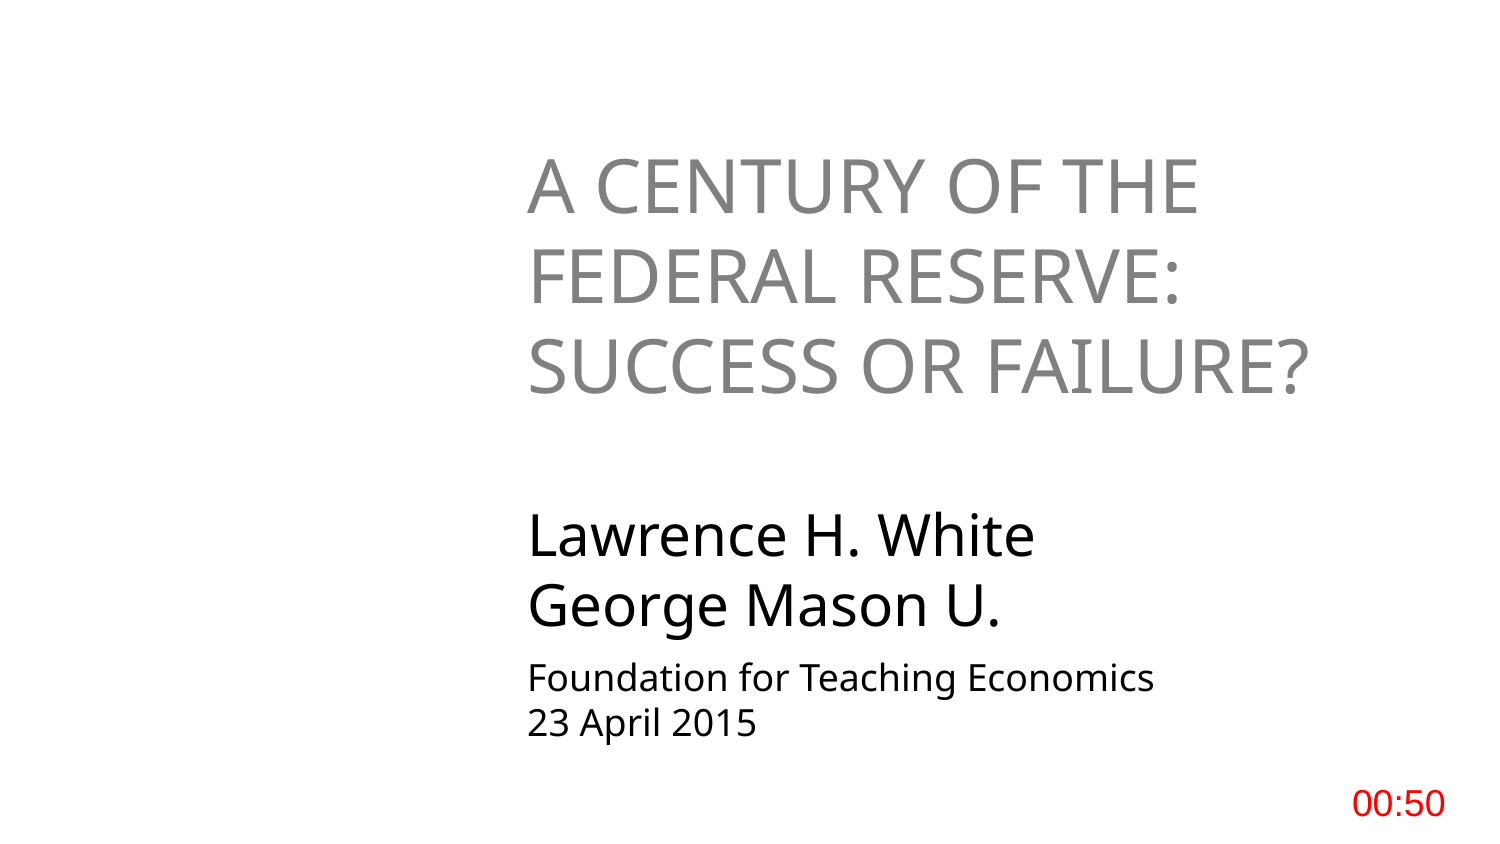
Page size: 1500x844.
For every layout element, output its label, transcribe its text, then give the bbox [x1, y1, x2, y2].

text_box 00:50 [1337, 771, 1475, 832]
text_box A CENTURY of The federal reserve: success or failure? Lawrence H. White George Mason U. [512, 131, 1413, 646]
text_box Foundation for Teaching Economics 23 April 2015 [512, 646, 1413, 752]
